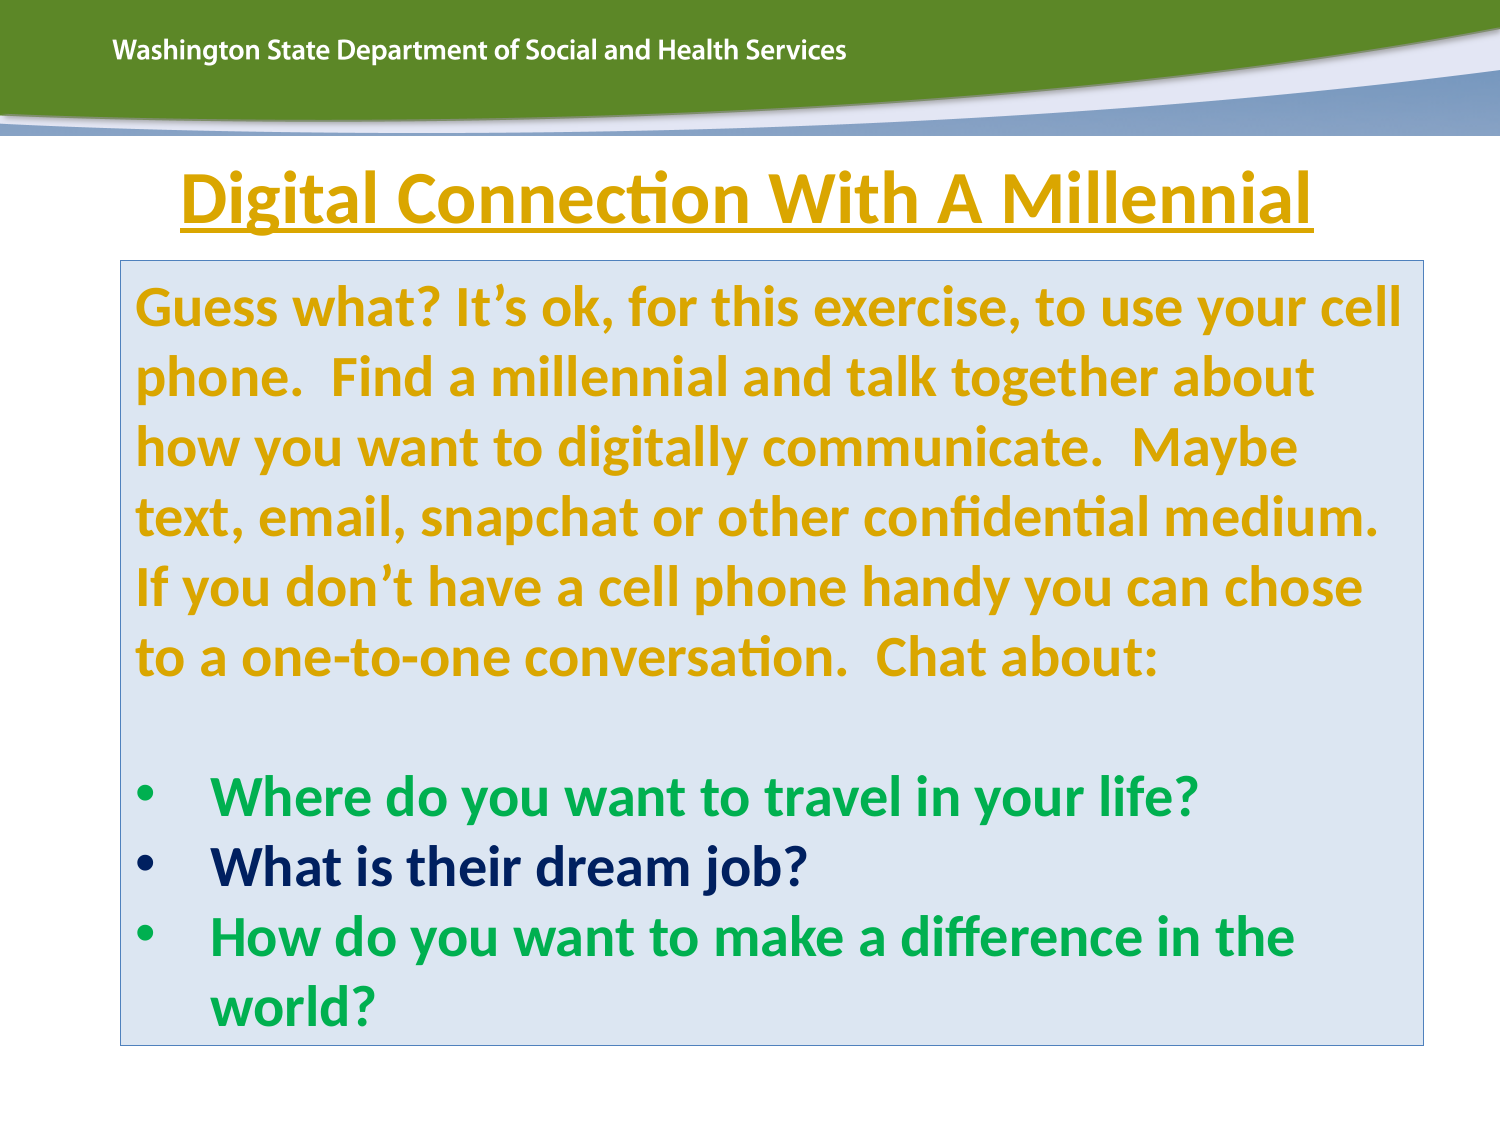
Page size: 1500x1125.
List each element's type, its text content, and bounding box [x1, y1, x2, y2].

picture [0, 0, 1500, 136]
text_box Guess what? It’s ok, for this exercise, to use your cell phone. Find a millennial and talk together about how you want to digitally communicate. Maybe text, email, snapchat or other confidential medium. If you don’t have a cell phone handy you can chose to a one-to-one conversation. Chat about: Where do you want to travel in your life? What is their dream job? How do you want to make a difference in the world? [120, 260, 1424, 1046]
title Digital Connection With A Millennial [21, 144, 1474, 288]
